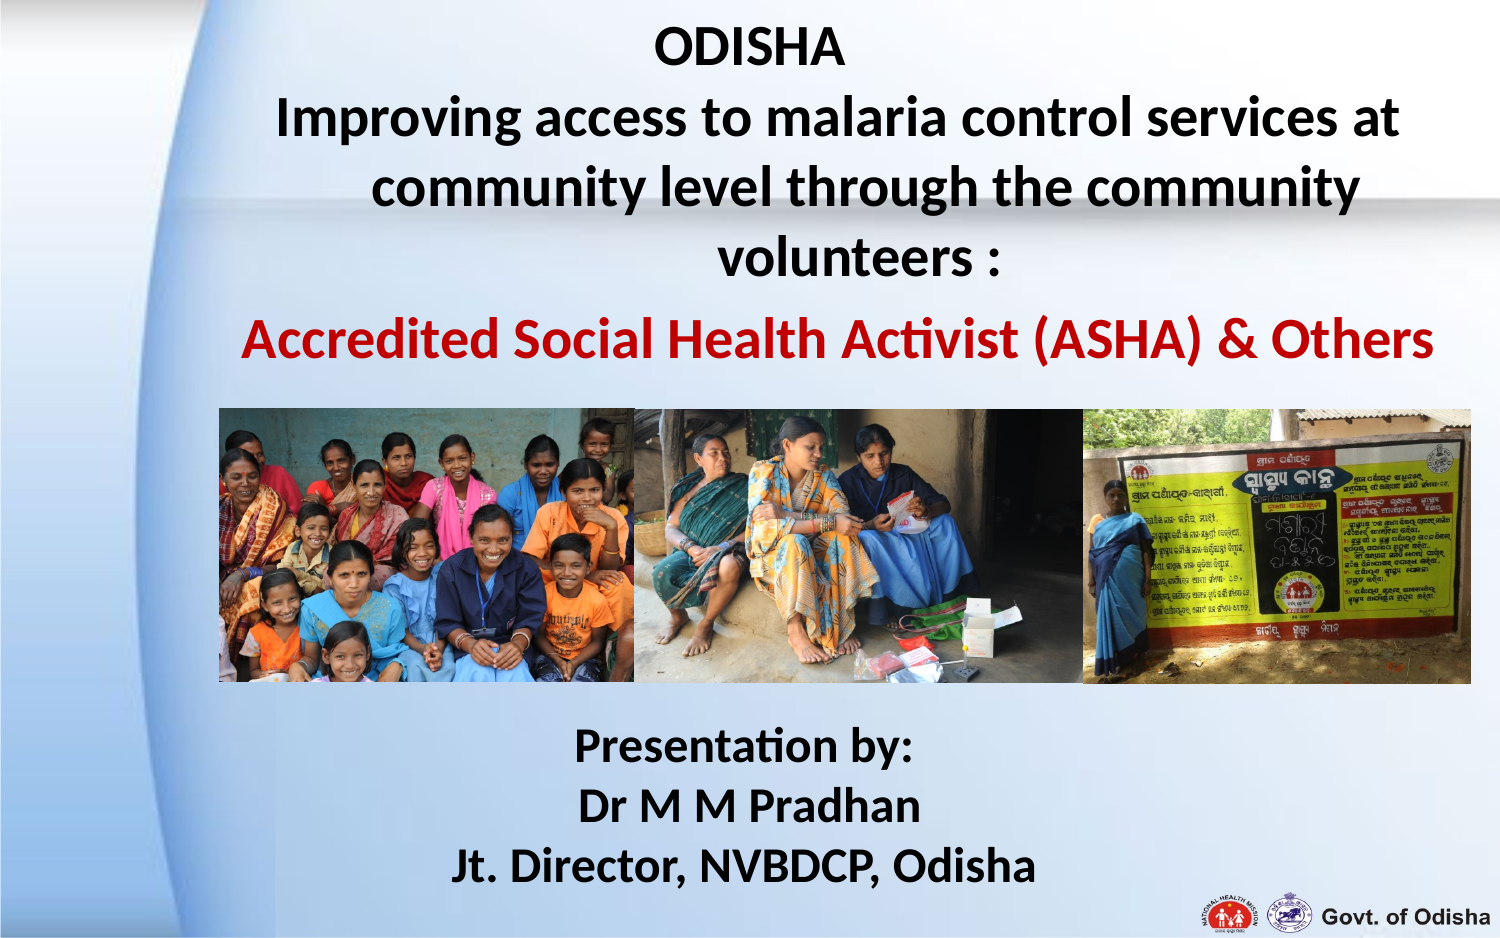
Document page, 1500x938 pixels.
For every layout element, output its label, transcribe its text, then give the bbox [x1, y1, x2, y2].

picture [0, 85, 1500, 704]
text_box ODISHA [0, 0, 1500, 85]
text_box Presentation by: Dr M M Pradhan Jt. Director, NVBDCP, Odisha [0, 704, 1500, 900]
list Improving access to malaria control services at community level through the community volunteers : Accredited Social Health Activist (ASHA) & Others [194, 85, 1483, 363]
picture [0, 900, 1500, 938]
